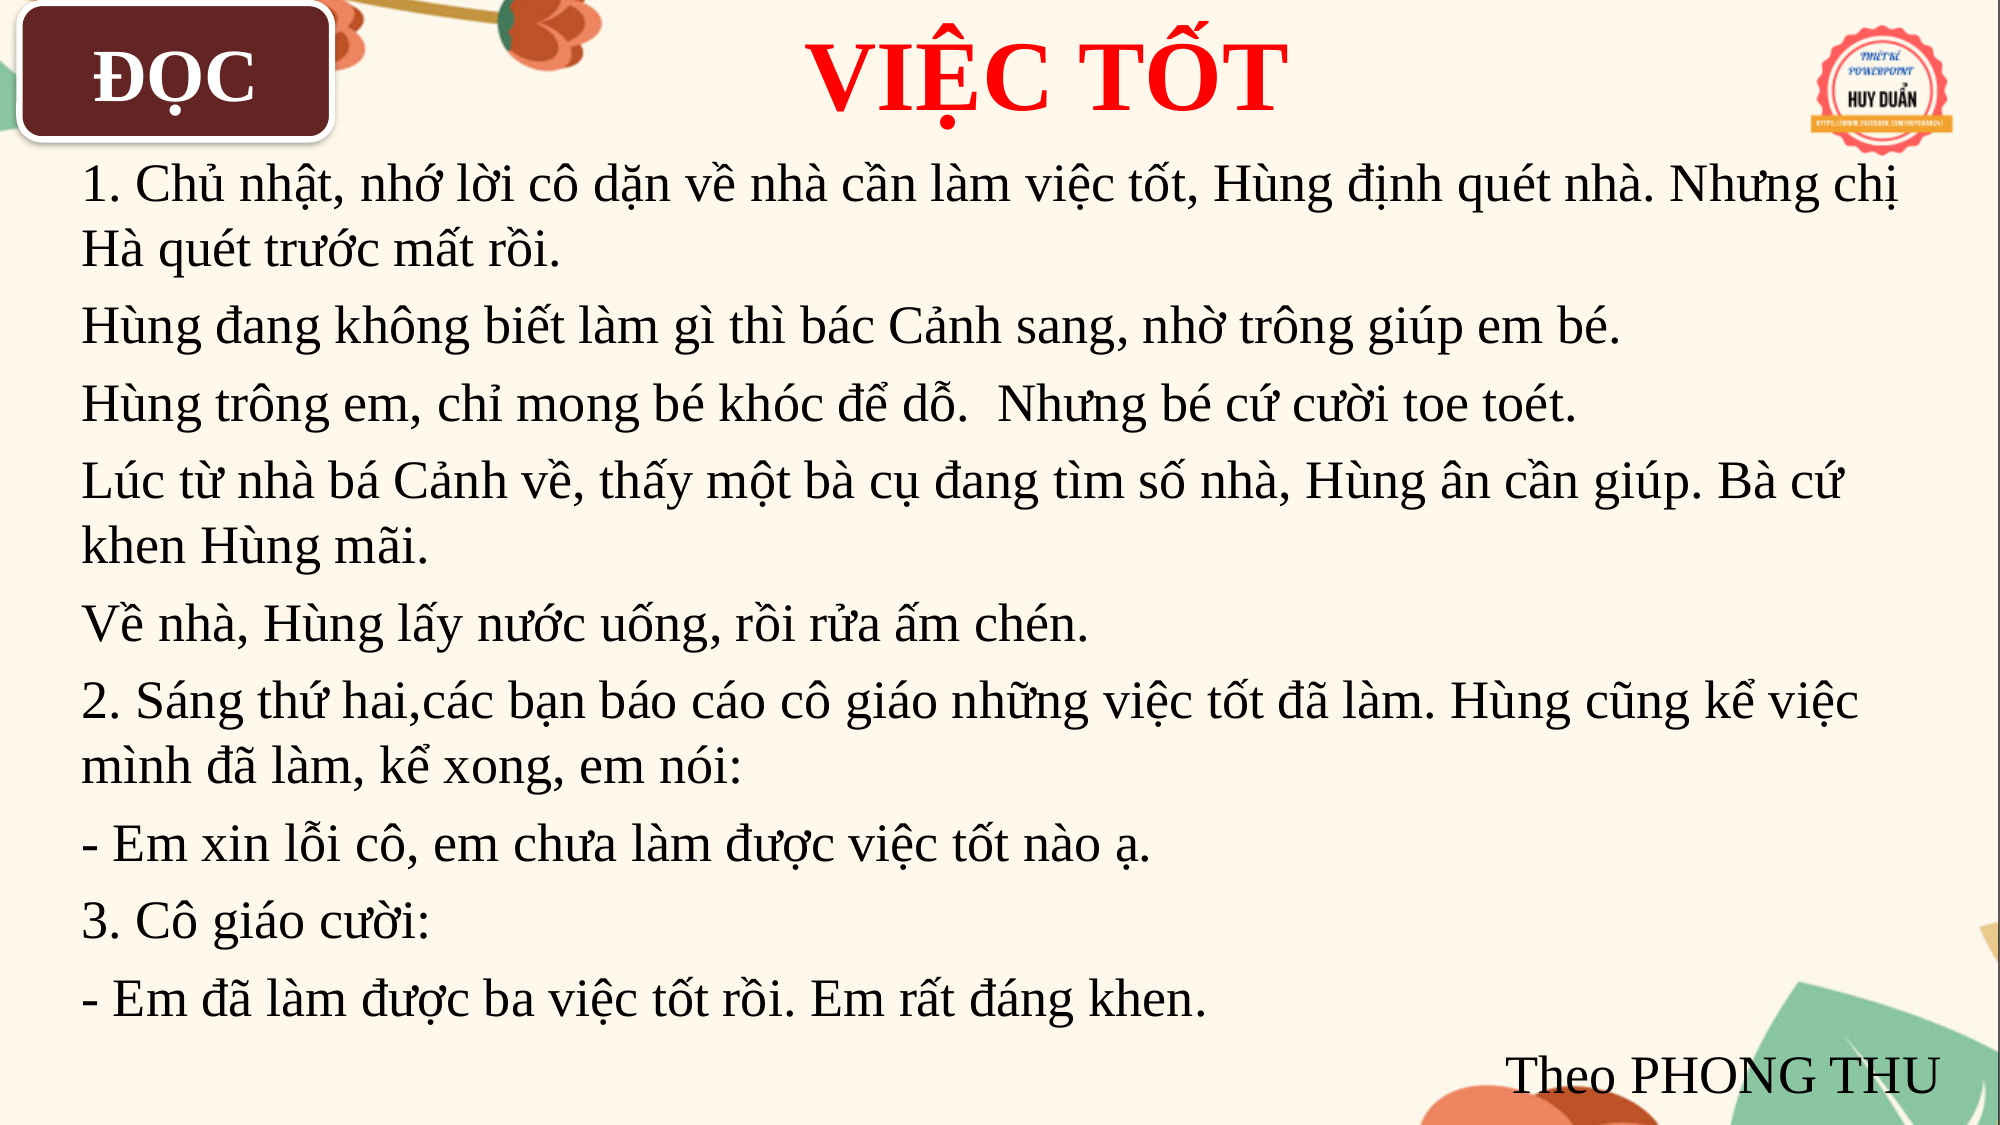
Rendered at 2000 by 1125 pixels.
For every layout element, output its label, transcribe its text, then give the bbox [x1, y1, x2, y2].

text_box 1. Chủ nhật, nhớ lời cô dặn về nhà cần làm việc tốt, Hùng định quét nhà. Nhưng chị Hà quét trước mất rồi. Hùng đang không biết làm gì thì bác Cảnh sang, nhờ trông giúp em bé. Hùng trông em, chỉ mong bé khóc để dỗ. Nhưng bé cứ cười toe toét. Lúc từ nhà bá Cảnh về, thấy một bà cụ đang tìm số nhà, Hùng ân cần giúp. Bà cứ khen Hùng mãi. Về nhà, Hùng lấy nước uống, rồi rửa ấm chén. 2. Sáng thứ hai,các bạn báo cáo cô giáo những việc tốt đã làm. Hùng cũng kể việc mình đã làm, kể xong, em nói: - Em xin lỗi cô, em chưa làm được việc tốt nào ạ. 3. Cô giáo cười: - Em đã làm được ba việc tốt rồi. Em rất đáng khen. Theo PHONG THU [66, 139, 1957, 1112]
text_box VIỆC TỐT [704, 3, 1390, 138]
picture [0, 0, 2000, 1125]
text_box ĐỌC [16, 0, 336, 143]
